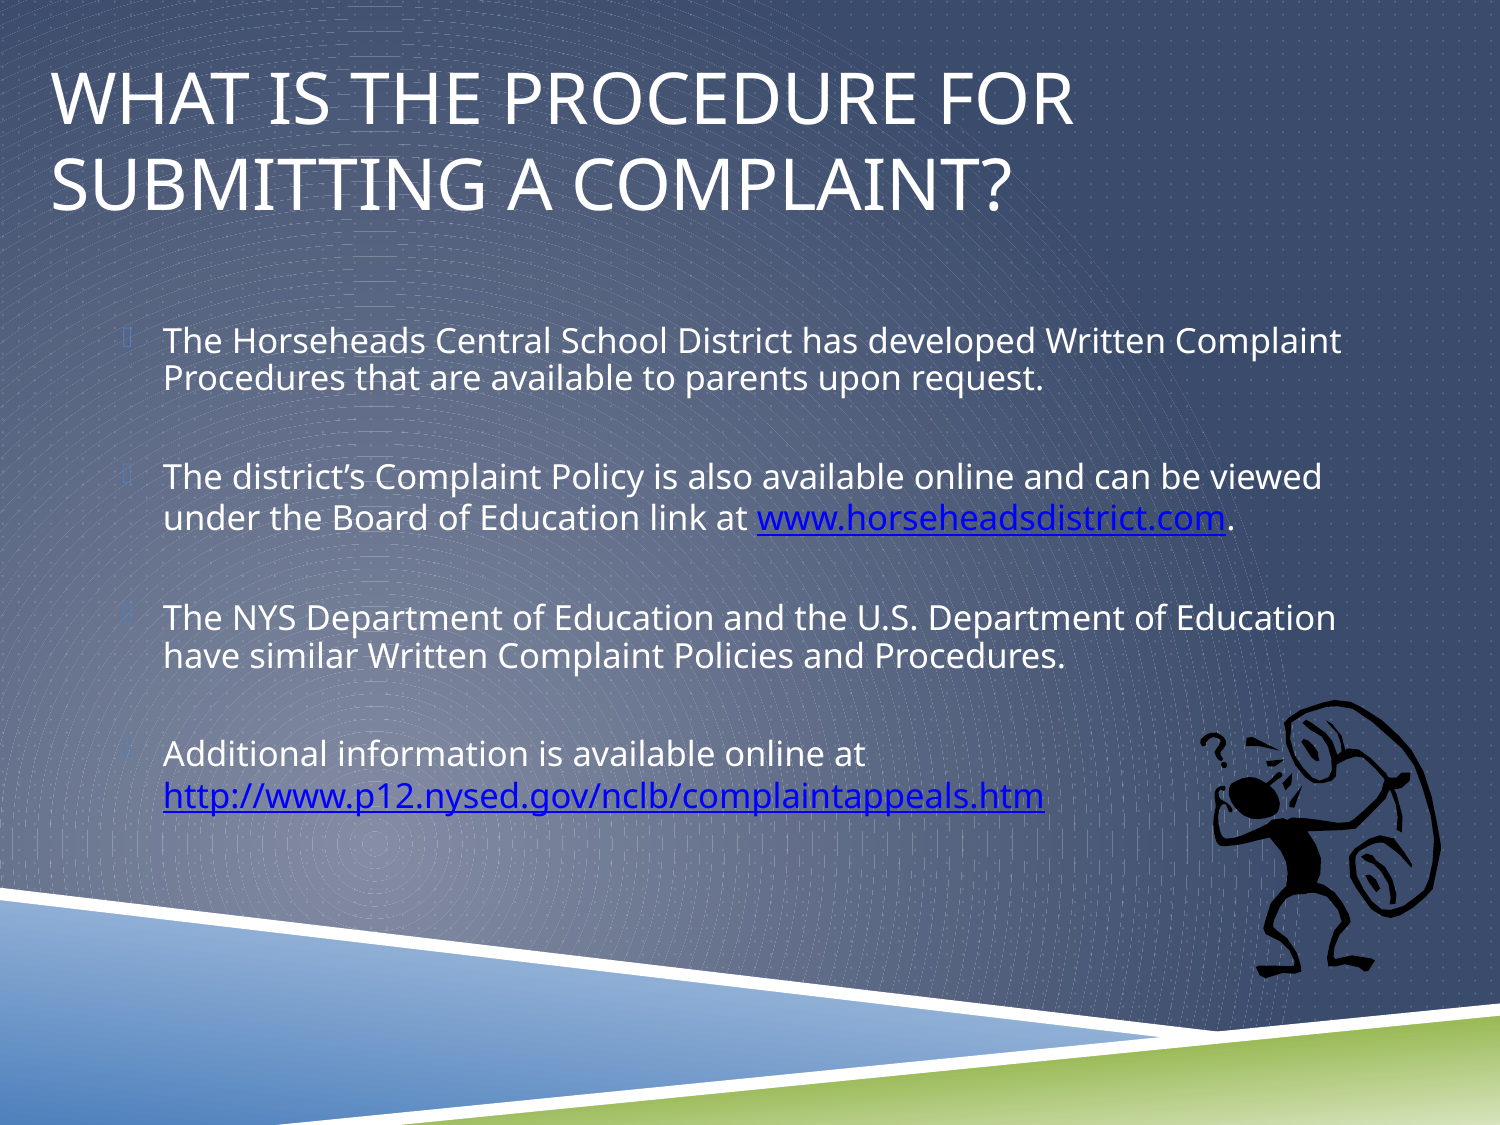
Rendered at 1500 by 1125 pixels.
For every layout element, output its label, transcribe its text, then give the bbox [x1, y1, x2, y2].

title What is the procedure for submitting a complaint? [50, 45, 1388, 233]
picture [1199, 699, 1442, 979]
list The Horseheads Central School District has developed Written Complaint Procedures that are available to parents upon request. The district’s Complaint Policy is also available online and can be viewed under the Board of Education link at www.horseheadsdistrict.com. The NYS Department of Education and the U.S. Department of Education have similar Written Complaint Policies and Procedures. Additional information is available online at http://www.p12.nysed.gov/nclb/complaintappeals.htm [112, 262, 1388, 875]
